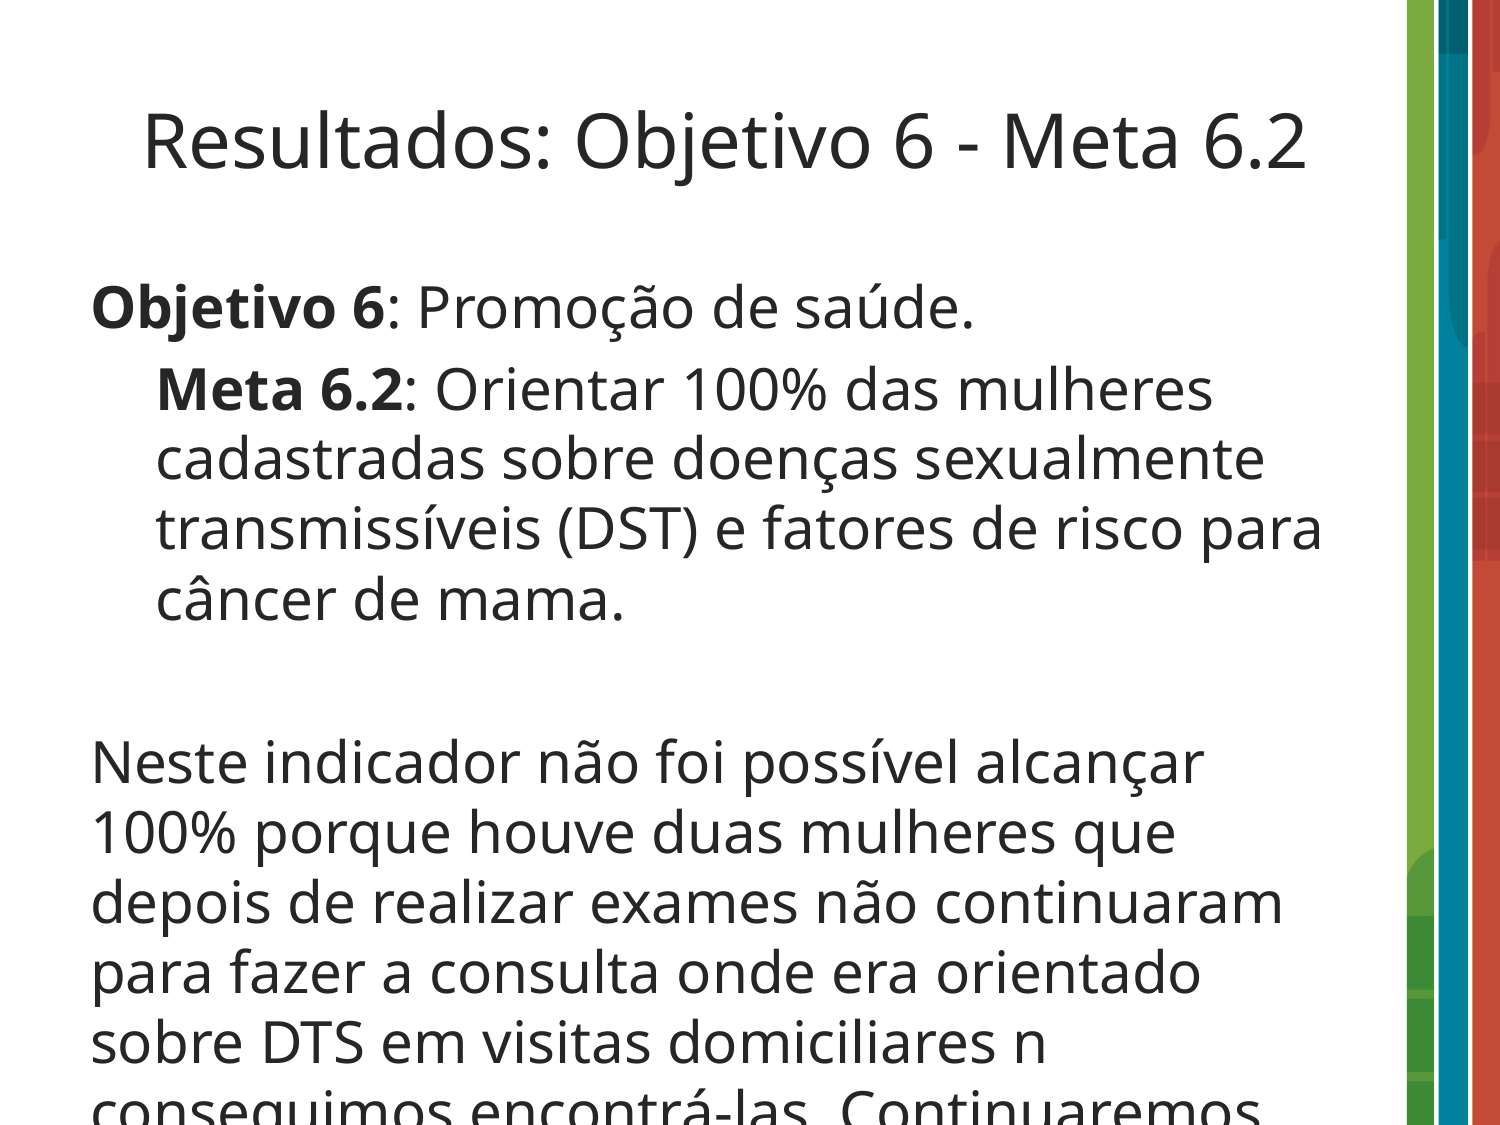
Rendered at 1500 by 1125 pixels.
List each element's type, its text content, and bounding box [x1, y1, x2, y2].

title Resultados: Objetivo 6 - Meta 6.2 [75, 45, 1376, 233]
list Objetivo 6: Promoção de saúde. Meta 6.2: Orientar 100% das mulheres cadastradas sobre doenças sexualmente transmissíveis (DST) e fatores de risco para câncer de mama. Neste indicador não foi possível alcançar 100% porque houve duas mulheres que depois de realizar exames não continuaram para fazer a consulta onde era orientado sobre DTS em visitas domiciliares n conseguimos encontrá-las. Continuaremos em busca para a resolução da pendência. [75, 262, 1376, 1005]
picture [0, 0, 1500, 1125]
